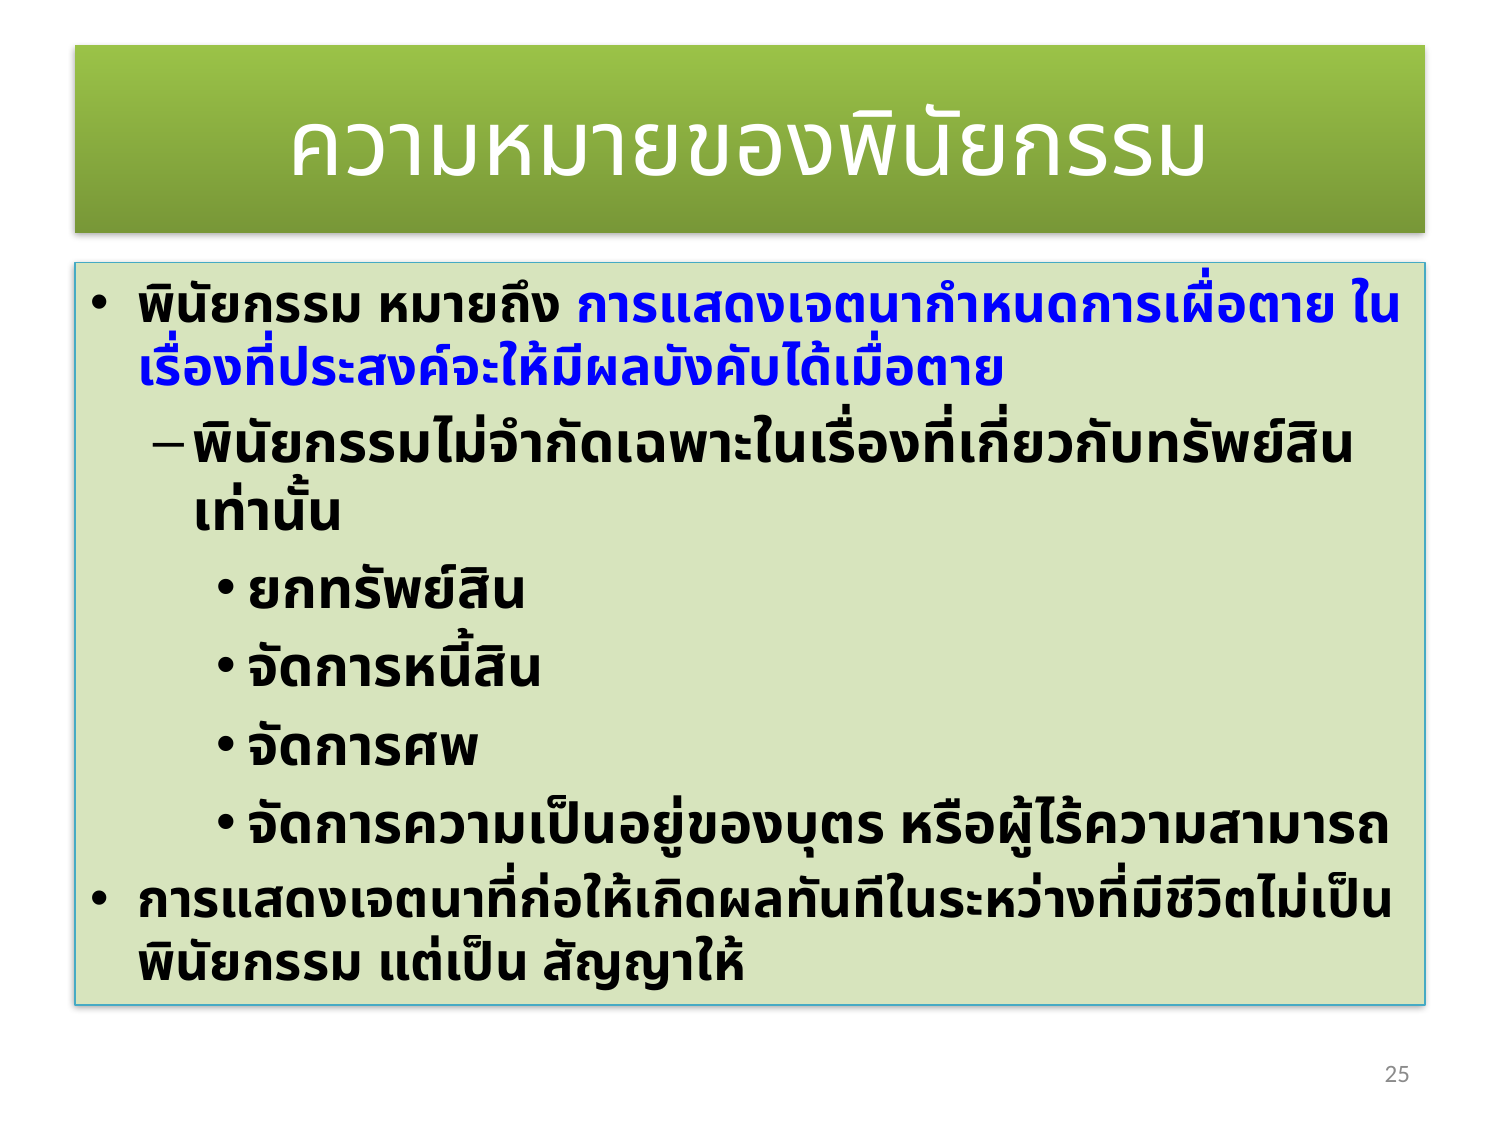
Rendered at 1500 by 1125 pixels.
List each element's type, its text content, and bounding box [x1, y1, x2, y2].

title ความหมายของพินัยกรรม [75, 45, 1425, 233]
list พินัยกรรม หมายถึง การแสดงเจตนากำหนดการเผื่อตาย ในเรื่องที่ประสงค์จะให้มีผลบังคับได้เมื่อตาย พินัยกรรมไม่จำกัดเฉพาะในเรื่องที่เกี่ยวกับทรัพย์สิน เท่านั้น ยกทรัพย์สิน จัดการหนี้สิน จัดการศพ จัดการความเป็นอยู่ของบุตร หรือผู้ไร้ความสามารถ การแสดงเจตนาที่ก่อให้เกิดผลทันทีในระหว่างที่มีชีวิตไม่เป็นพินัยกรรม แต่เป็น สัญญาให้ [74, 262, 1426, 1006]
slide_number 25 [1074, 1042, 1425, 1103]
